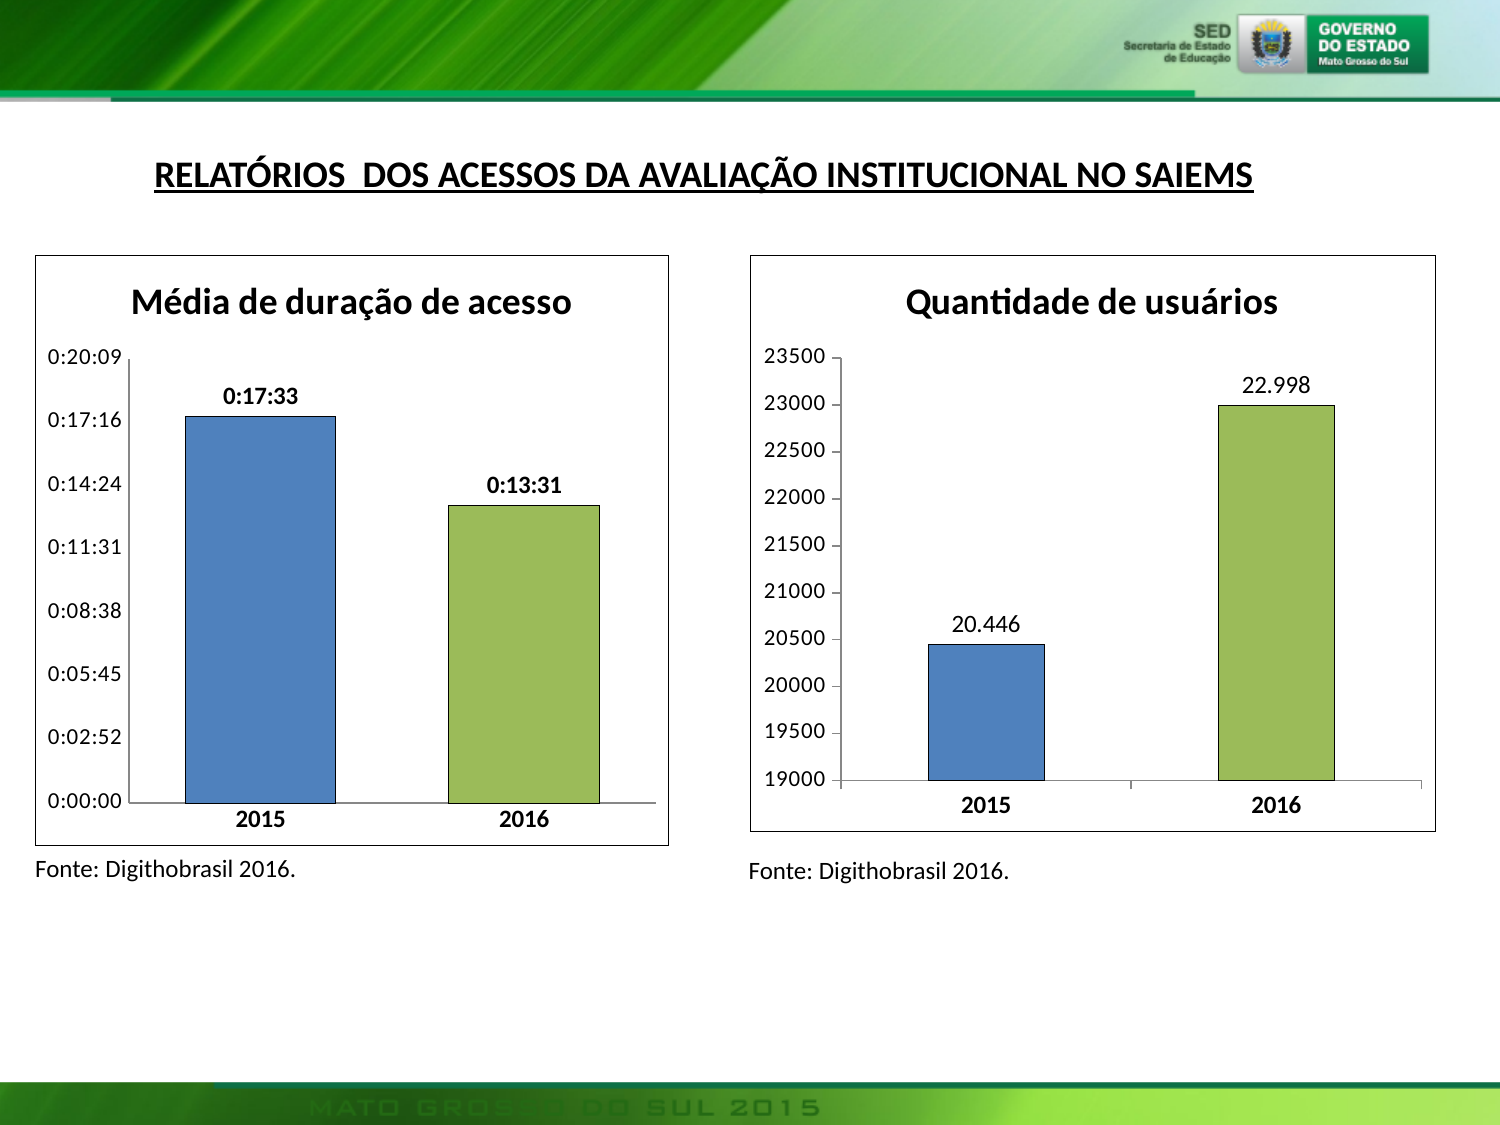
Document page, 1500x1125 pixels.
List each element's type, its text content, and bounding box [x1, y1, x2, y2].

text_box Fonte: Digithobrasil 2016. [19, 831, 316, 903]
text_box RELATÓRIOS DOS ACESSOS DA AVALIAÇÃO INSTITUCIONAL NO SAIEMS [91, 137, 1317, 208]
text_box [0, 100, 1500, 1084]
chart [749, 255, 1436, 833]
text_box Fonte: Digithobrasil 2016. [733, 834, 1029, 905]
picture [0, 1084, 1500, 1125]
picture [0, 0, 1500, 100]
chart [34, 255, 669, 847]
